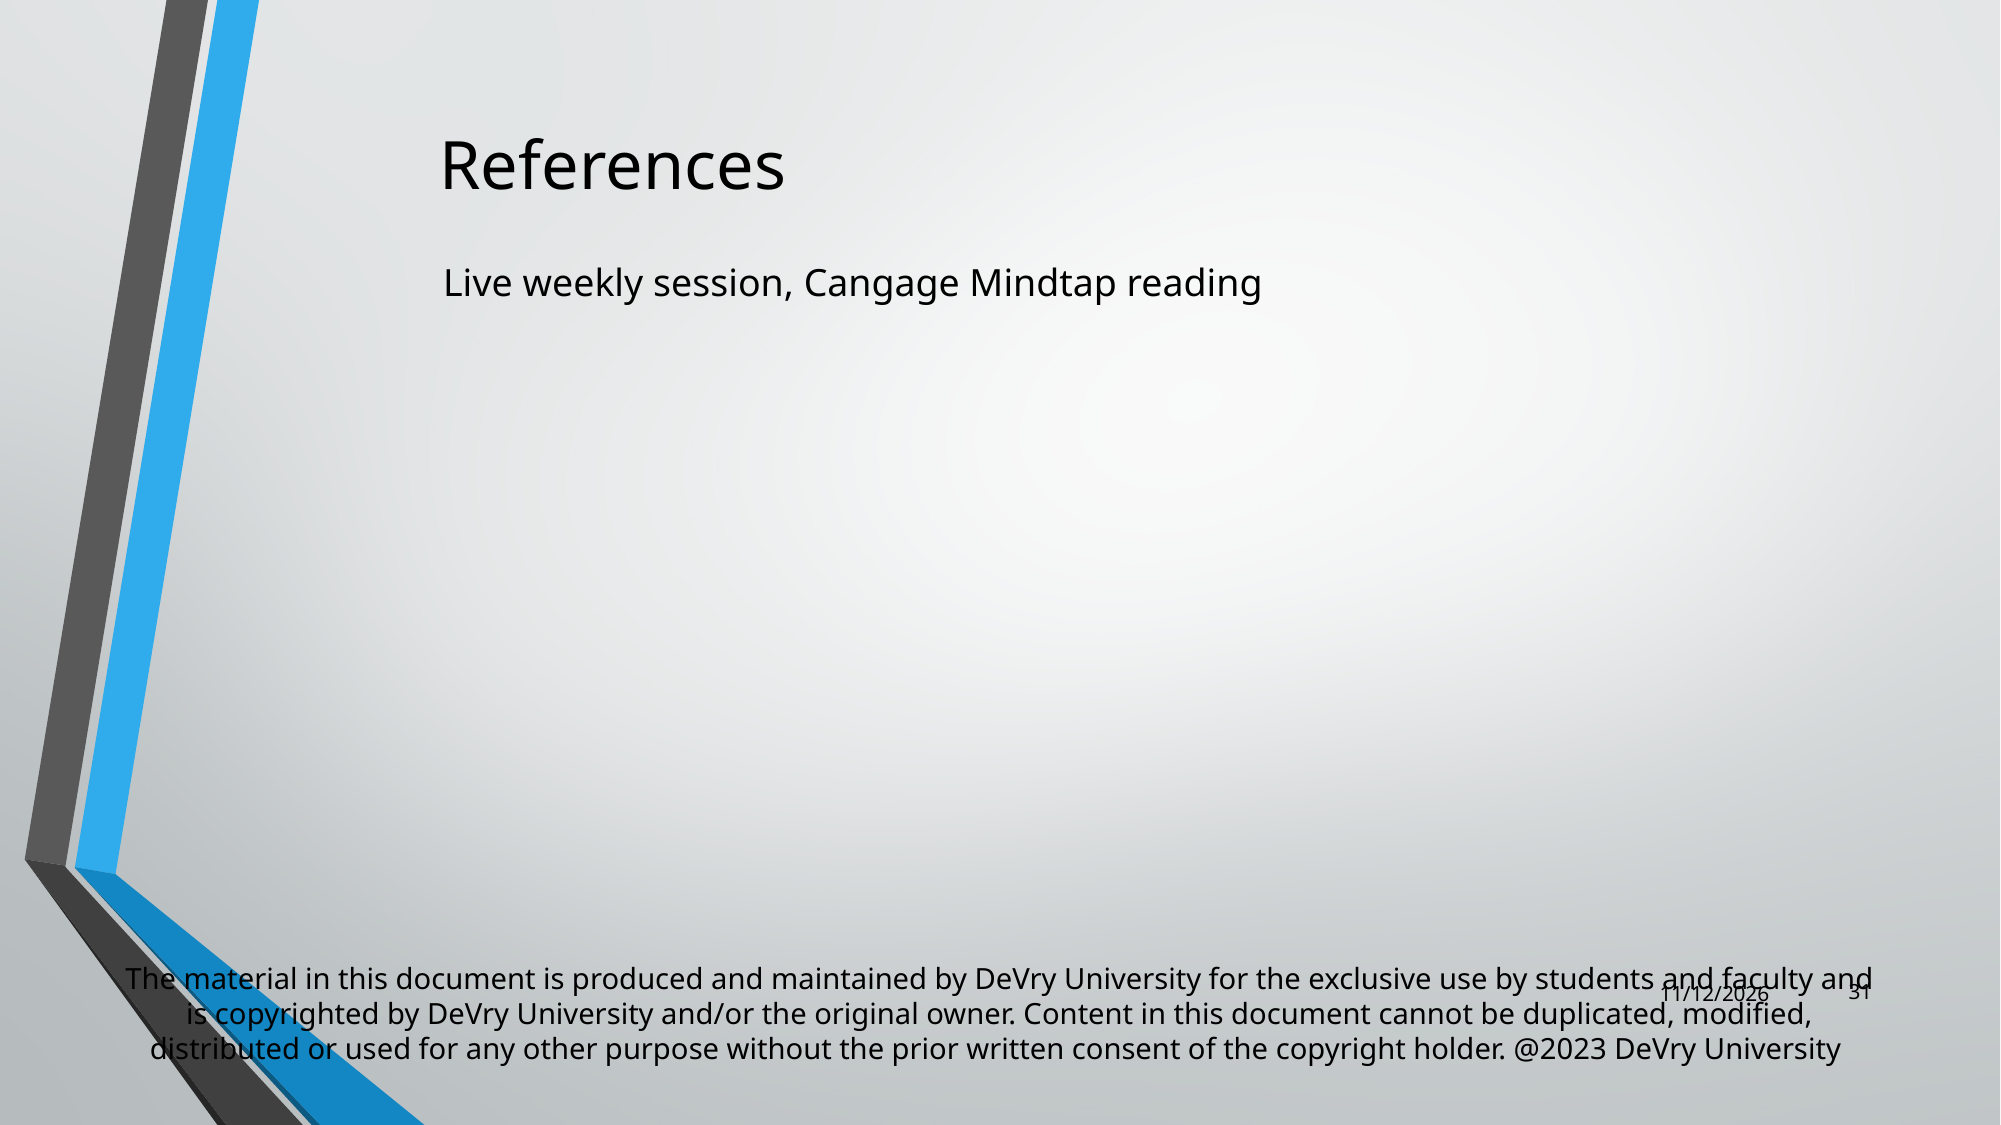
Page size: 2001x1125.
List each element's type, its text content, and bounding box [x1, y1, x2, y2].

footer The material in this document is produced and maintained by DeVry University for the exclusive use by students and faculty and is copyrighted by DeVry University and/or the original owner. Content in this document cannot be duplicated, modified, distributed or used for any other purpose without the prior written consent of the copyright holder. @2023 DeVry University [99, 982, 1900, 1043]
slide_number 31 [1796, 962, 1887, 1023]
text_box Live weekly session, Cangage Mindtap reading [428, 251, 1475, 312]
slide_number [1596, 965, 1784, 982]
text_box References [428, 124, 1000, 200]
